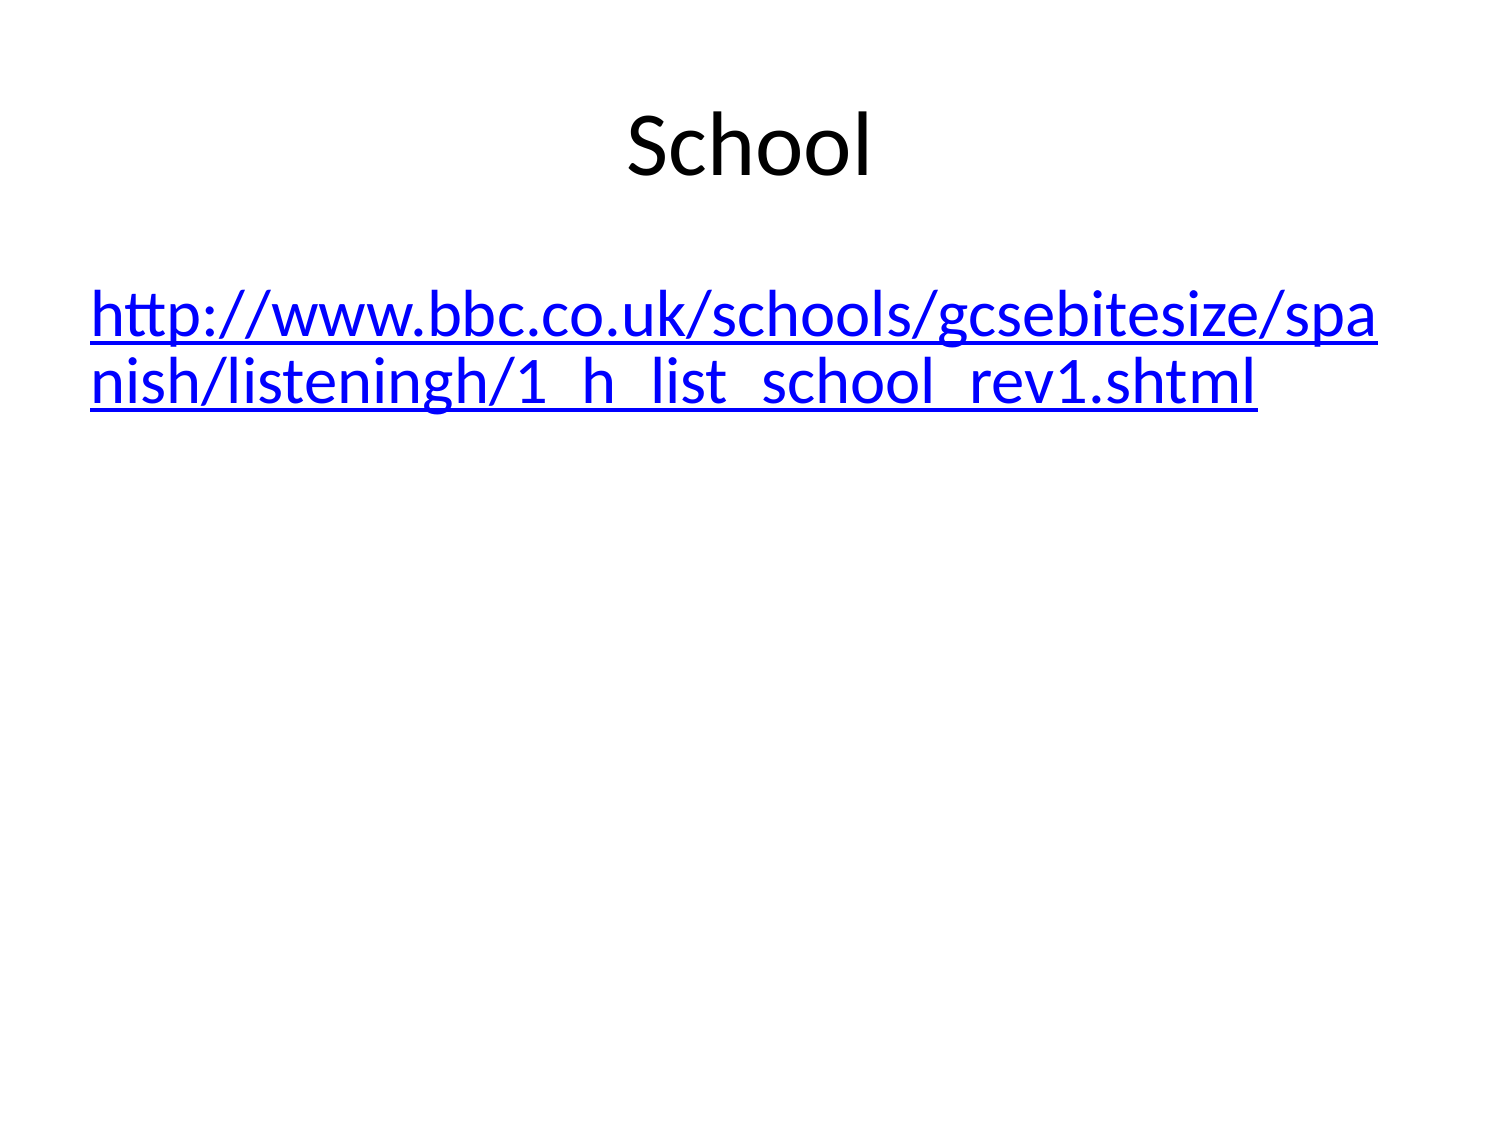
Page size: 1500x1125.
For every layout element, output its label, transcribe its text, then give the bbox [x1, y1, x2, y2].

list http://www.bbc.co.uk/schools/gcsebitesize/spanish/listeningh/1_h_list_school_rev1.shtml [75, 262, 1425, 1005]
title School [75, 45, 1425, 233]
